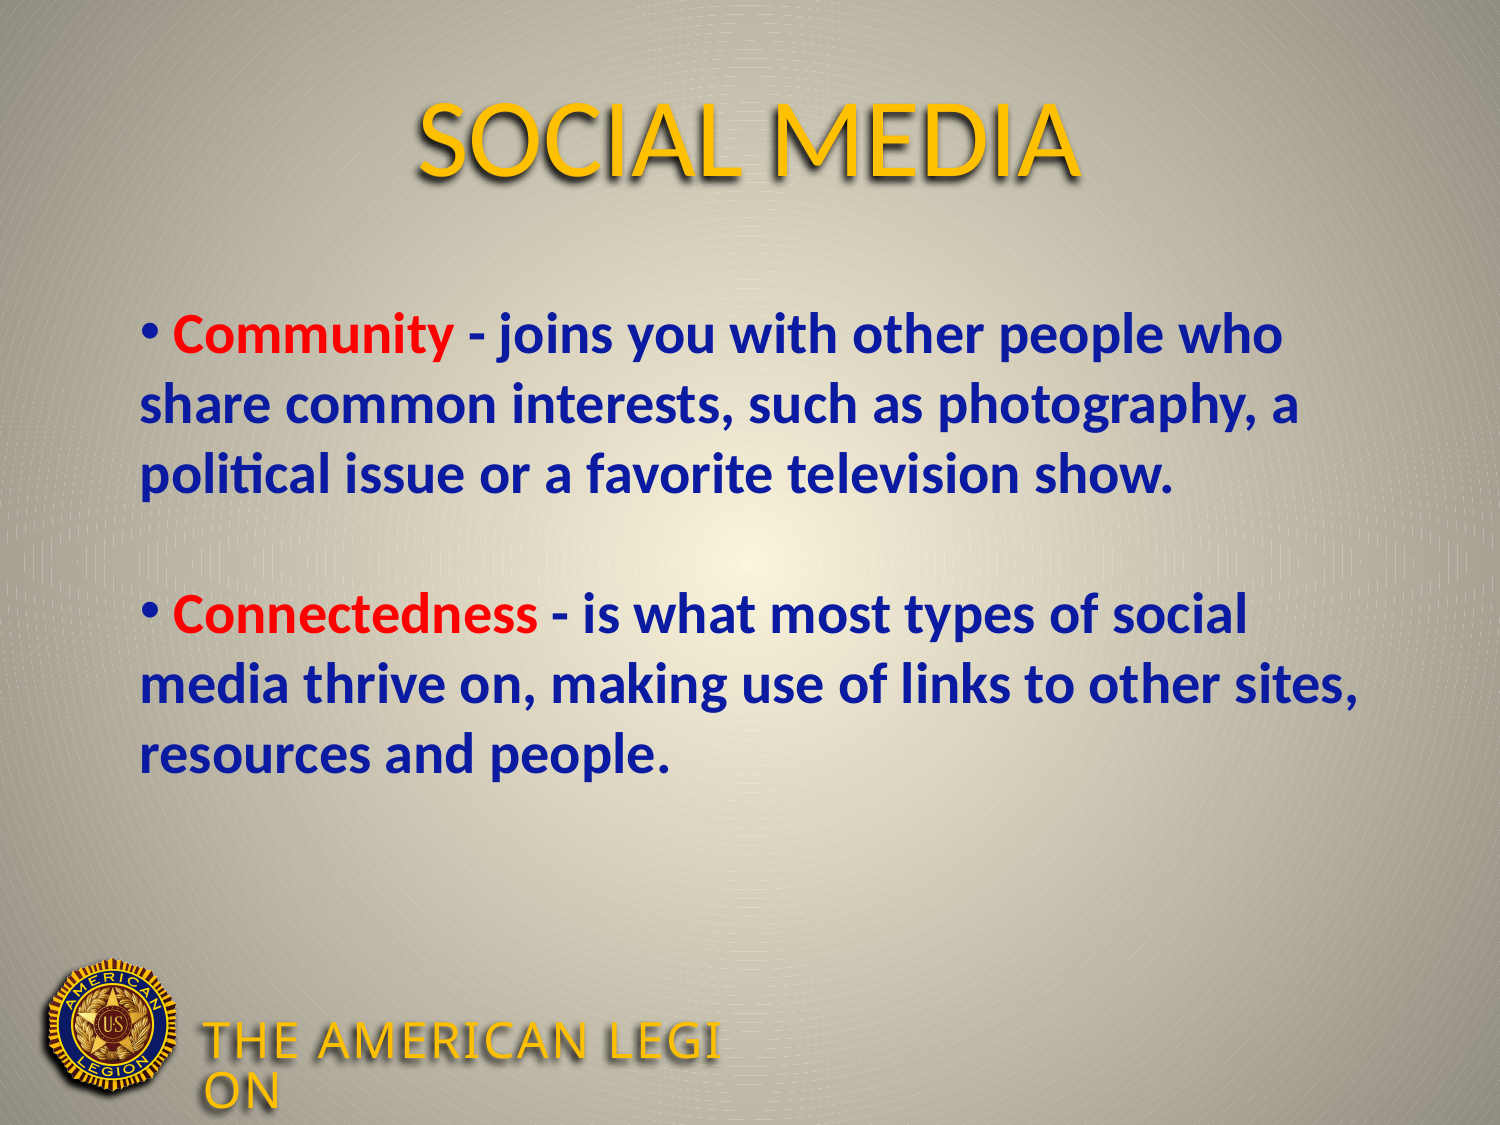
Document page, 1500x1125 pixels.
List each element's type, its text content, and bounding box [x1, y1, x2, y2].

picture [37, 949, 188, 1100]
footer The American Legion [187, 1012, 750, 1073]
title Social Media [75, 37, 1425, 225]
text_box Community - joins you with other people who share common interests, such as photography, a political issue or a favorite television show. Connectedness - is what most types of social media thrive on, making use of links to other sites, resources and people. [125, 287, 1425, 862]
